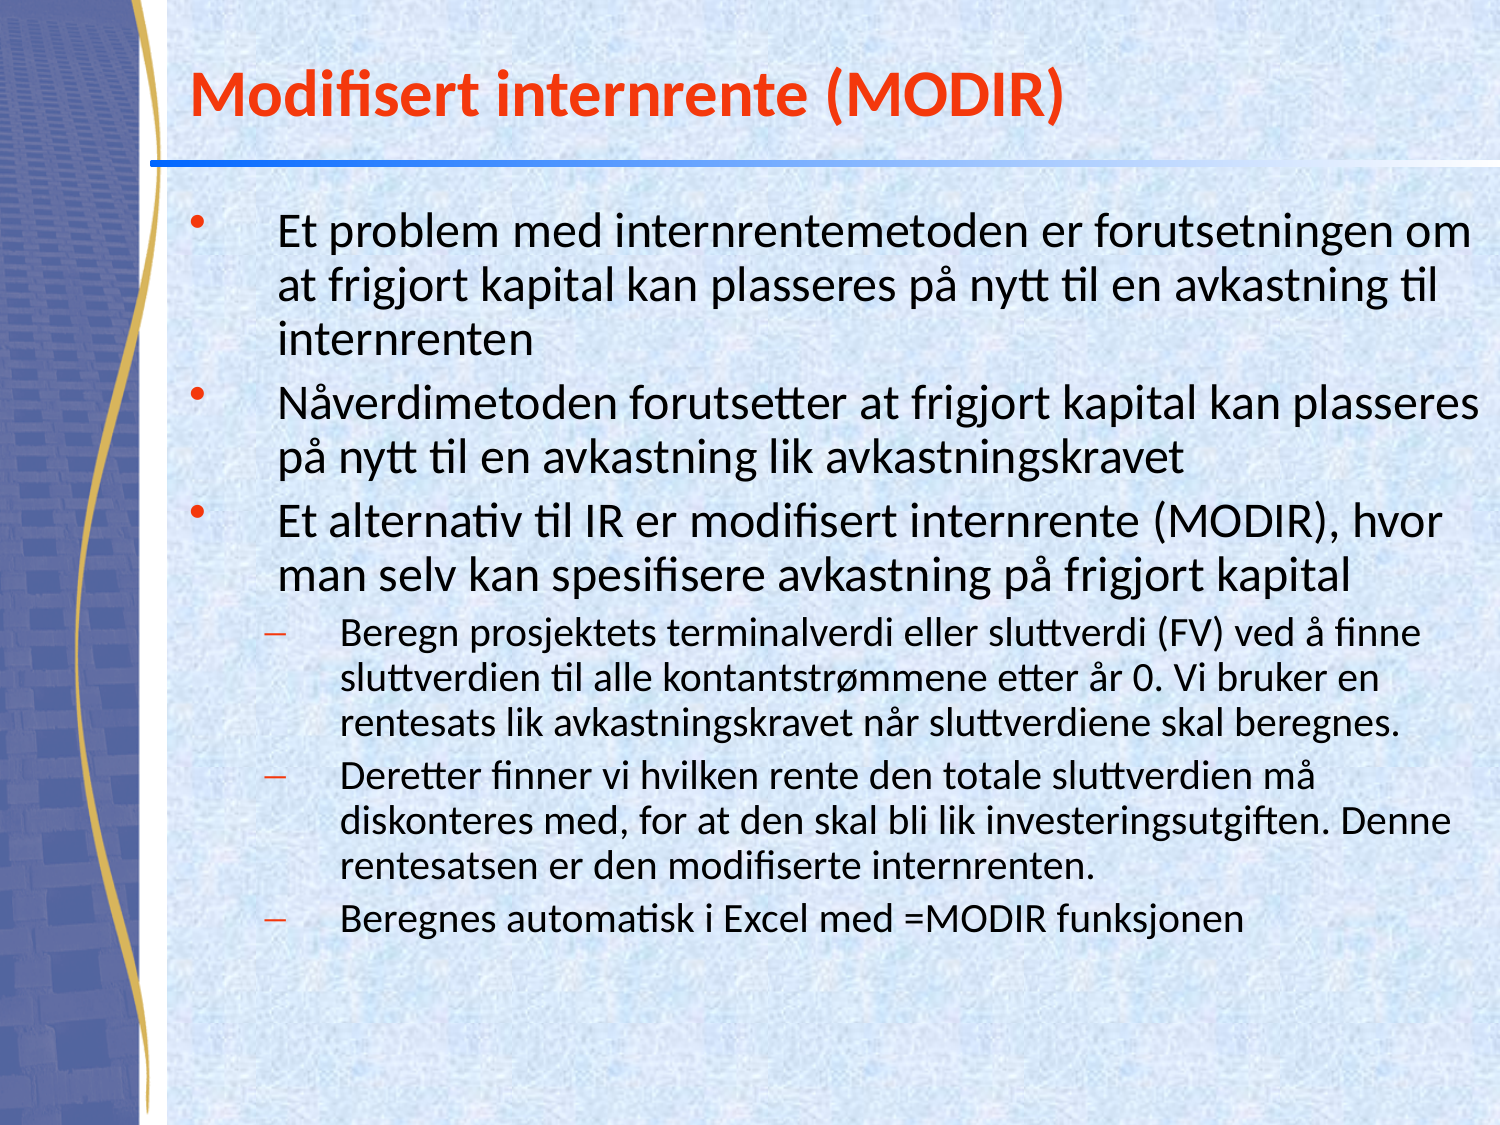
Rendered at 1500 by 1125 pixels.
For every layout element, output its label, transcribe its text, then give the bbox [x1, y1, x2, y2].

picture [0, 0, 1500, 1125]
list Et problem med internrentemetoden er forutsetningen om at frigjort kapital kan plasseres på nytt til en avkastning til internrenten Nåverdimetoden forutsetter at frigjort kapital kan plasseres på nytt til en avkastning lik avkastningskravet Et alternativ til IR er modifisert internrente (MODIR), hvor man selv kan spesifisere avkastning på frigjort kapital Beregn prosjektets terminalverdi eller sluttverdi (FV) ved å finne sluttverdien til alle kontantstrømmene etter år 0. Vi bruker en rentesats lik avkastningskravet når sluttverdiene skal beregnes. Deretter finner vi hvilken rente den totale sluttverdien må diskonteres med, for at den skal bli lik investeringsutgiften. Denne rentesatsen er den modifiserte internrenten. Beregnes automatisk i Excel med =MODIR funksjonen [174, 196, 1500, 1099]
title Modifisert internrente (MODIR) [174, 19, 1500, 161]
